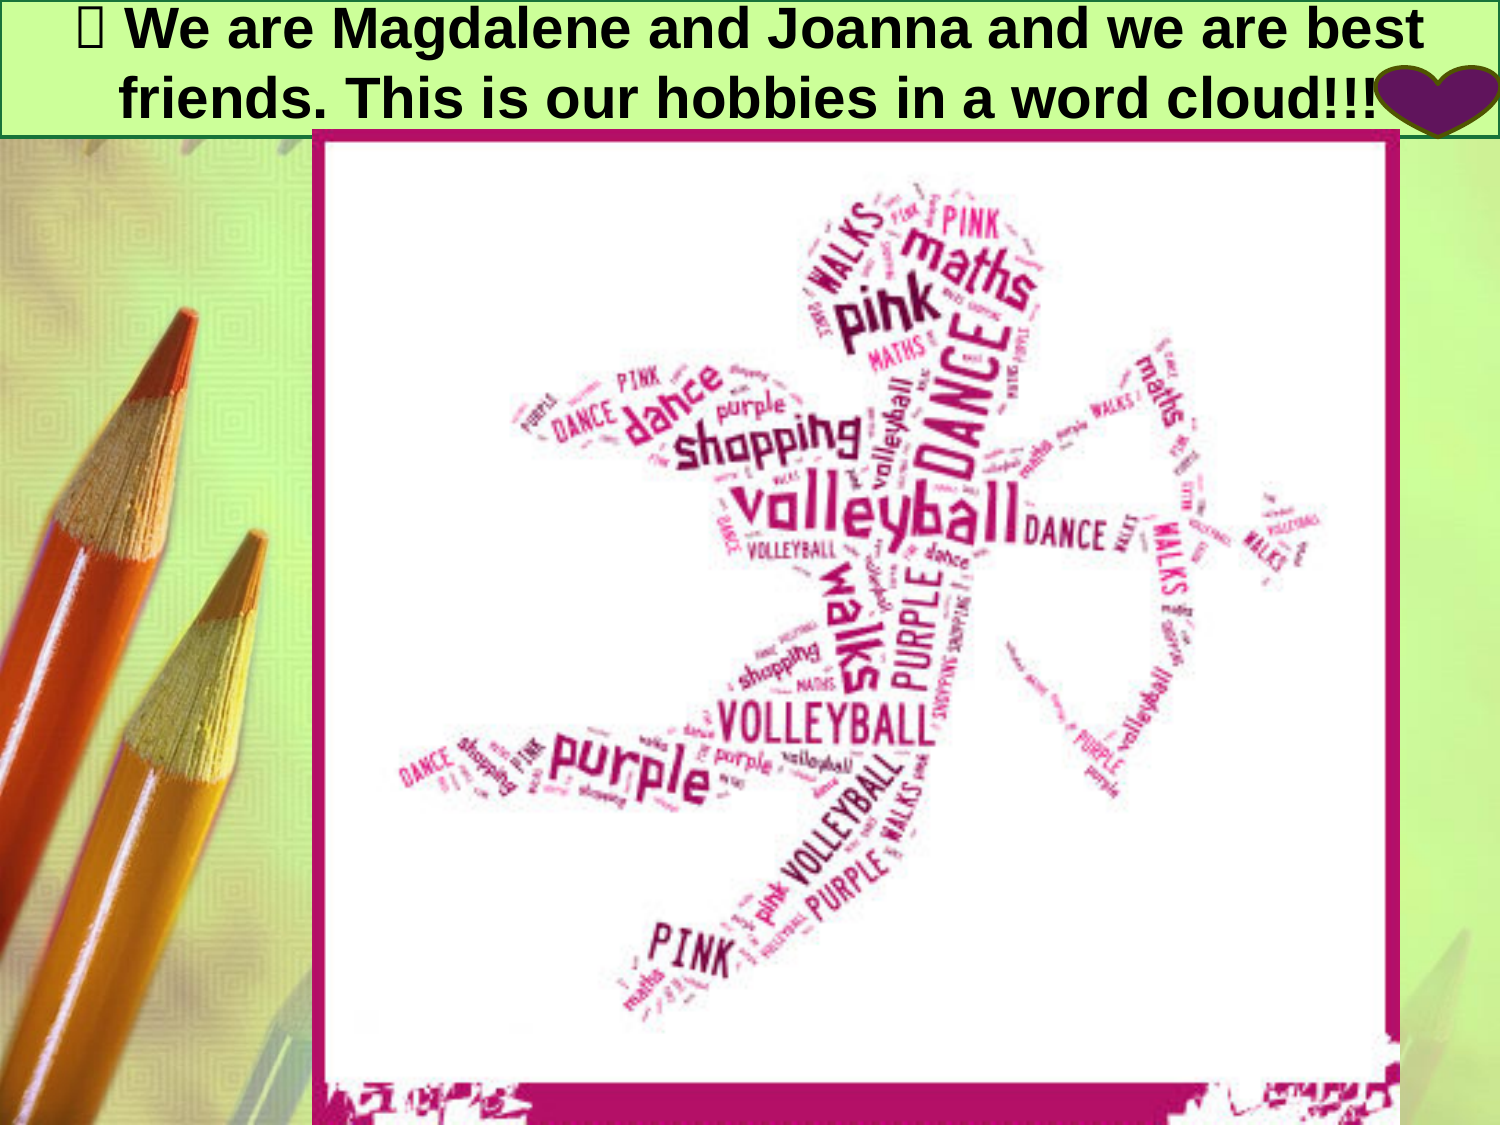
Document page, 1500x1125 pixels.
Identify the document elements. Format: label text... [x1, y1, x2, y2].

text_box [1373, 65, 1500, 140]
title  We are Magdalene and Joanna and we are best friends. This is our hobbies in a word cloud!!! [0, 0, 1500, 139]
picture [1400, 139, 1500, 1125]
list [312, 129, 1400, 1125]
picture [0, 139, 312, 1125]
